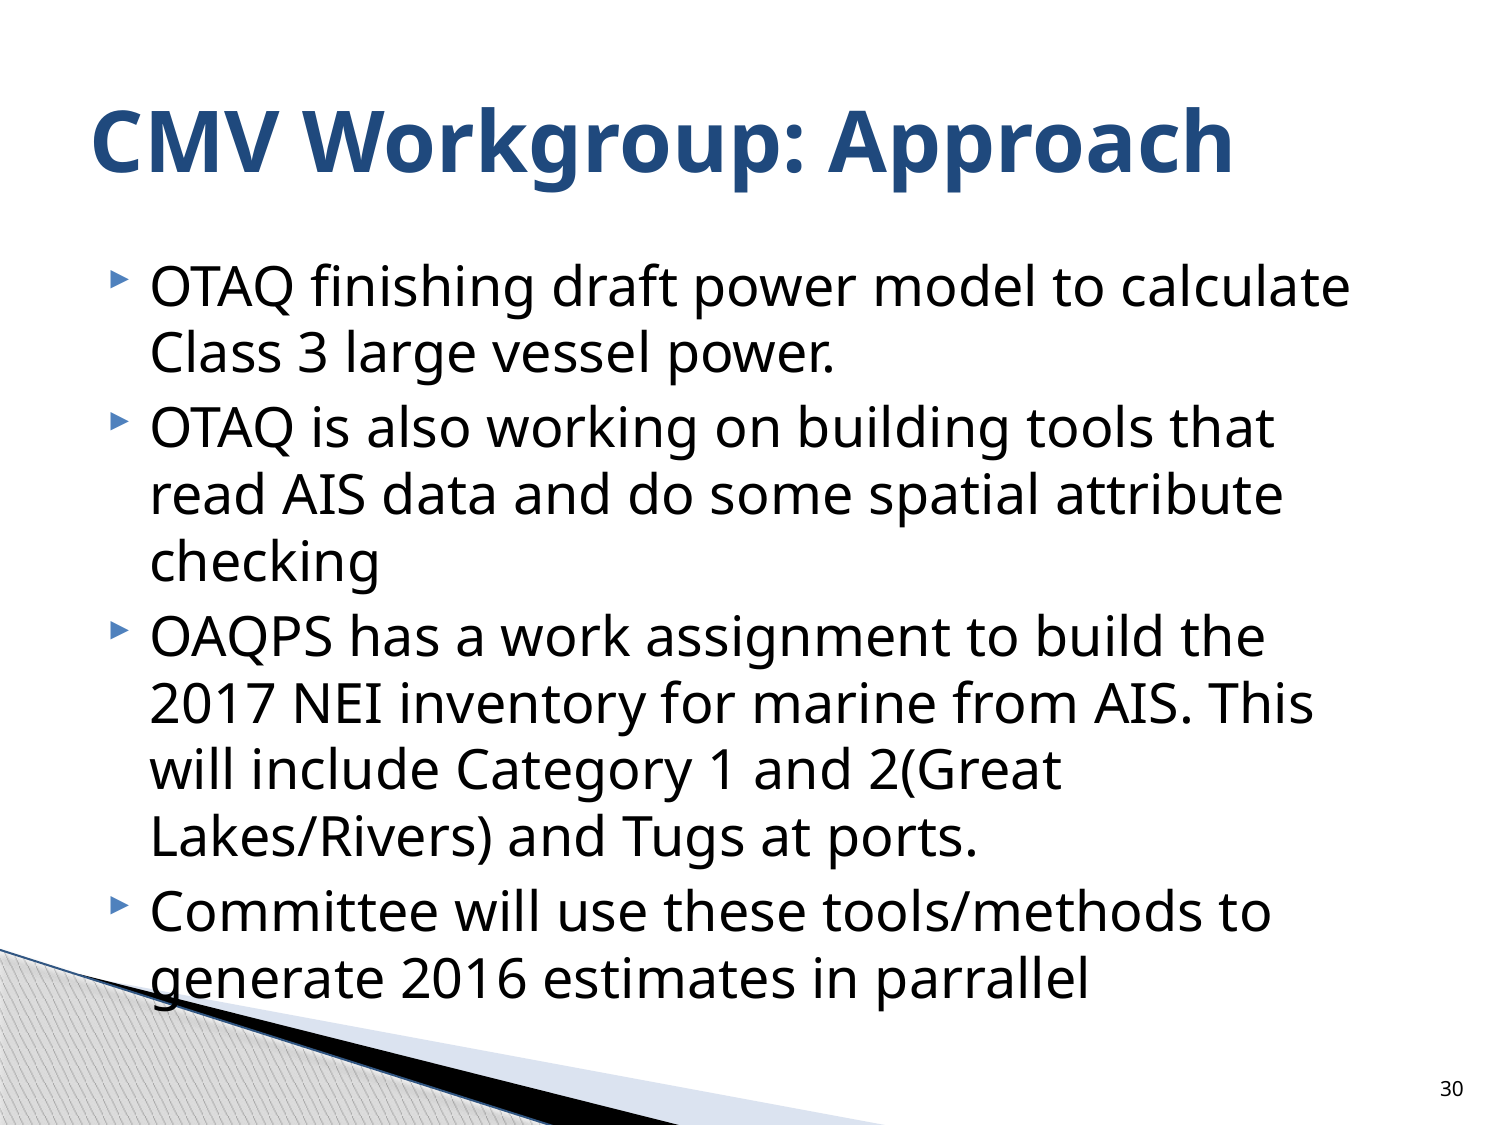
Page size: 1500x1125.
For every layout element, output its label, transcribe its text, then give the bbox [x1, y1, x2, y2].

title CMV Workgroup: Approach [75, 45, 1425, 233]
slide_number 30 [1418, 1051, 1479, 1112]
list OTAQ finishing draft power model to calculate Class 3 large vessel power. OTAQ is also working on building tools that read AIS data and do some spatial attribute checking OAQPS has a work assignment to build the 2017 NEI inventory for marine from AIS. This will include Category 1 and 2(Great Lakes/Rivers) and Tugs at ports. Committee will use these tools/methods to generate 2016 estimates in parrallel [75, 243, 1425, 1025]
